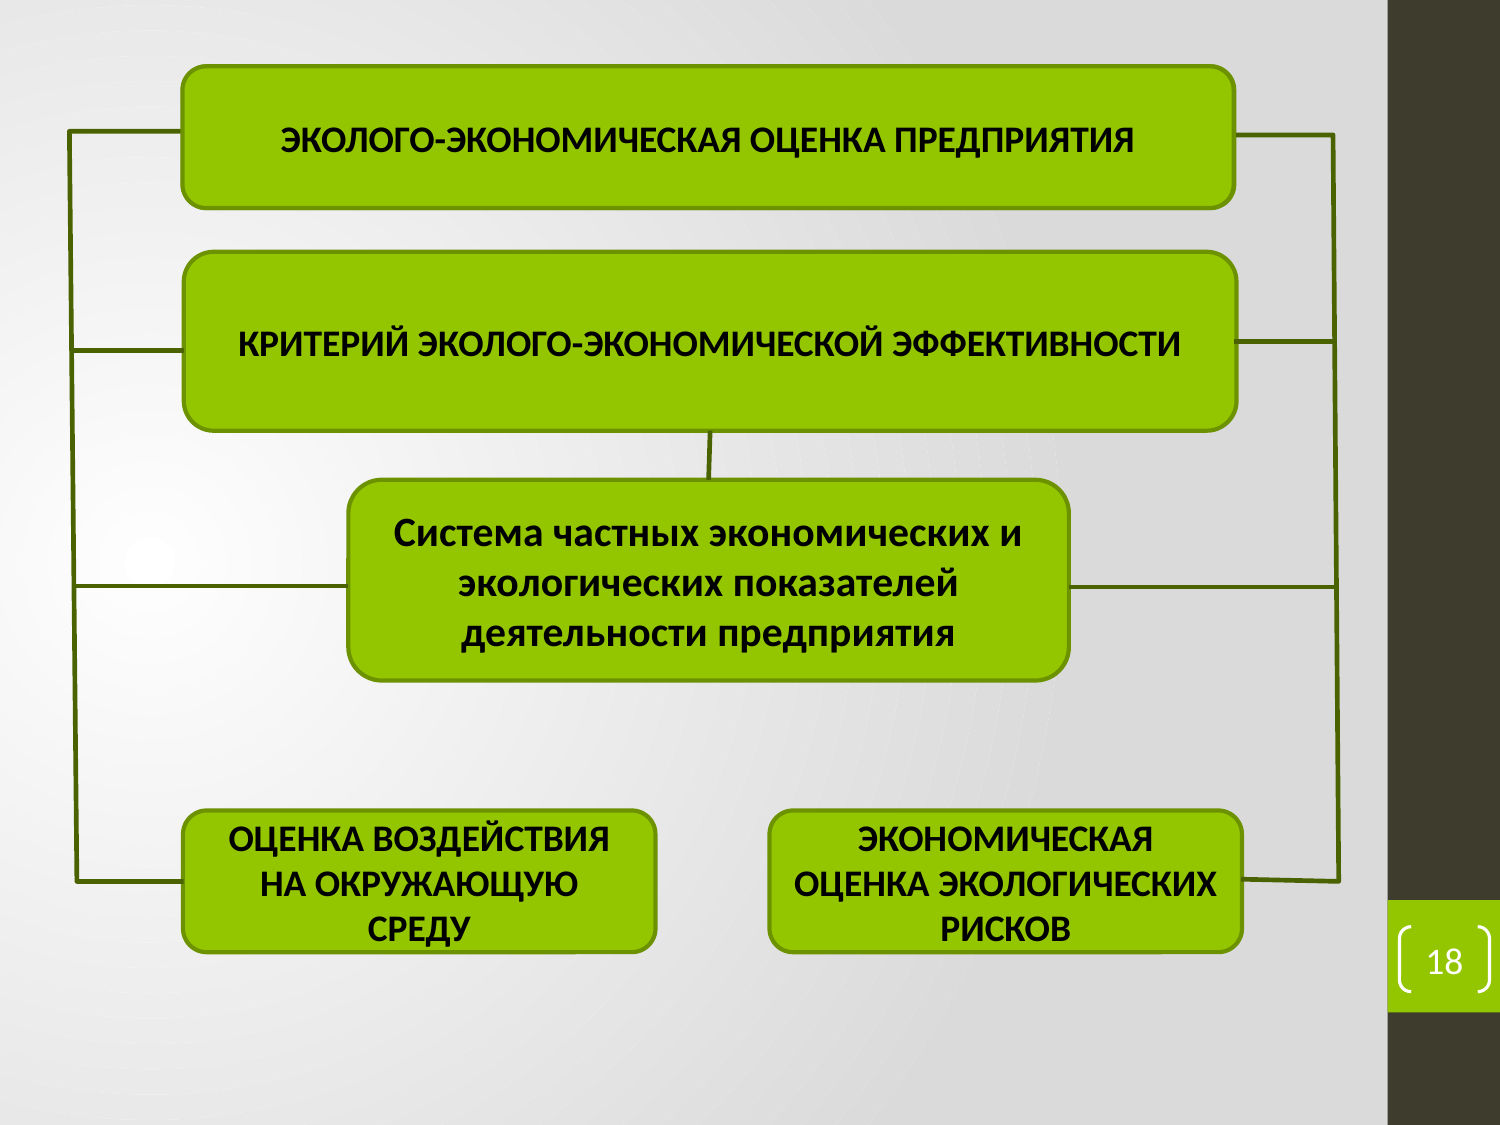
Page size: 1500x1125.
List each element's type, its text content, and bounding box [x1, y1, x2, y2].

text_box [1235, 342, 1338, 586]
text_box [1238, 588, 1340, 883]
text_box ОЦЕНКА ВОЗДЕЙСТВИЯ НА ОКРУЖАЮЩУЮ СРЕДУ [180, 808, 658, 955]
text_box ЭКОНОМИЧЕСКАЯ ОЦЕНКА ЭКОЛОГИЧЕСКИХ РИСКОВ [767, 808, 1245, 955]
text_box КРИТЕРИЙ ЭКОЛОГО-ЭКОНОМИЧЕСКОЙ ЭФФЕКТИВНОСТИ [183, 249, 1236, 433]
text_box [68, 130, 184, 883]
slide_number 18 [1397, 925, 1492, 994]
text_box Система частных экономических и экологических показателей деятельности предприятия [346, 477, 1071, 683]
text_box ЭКОЛОГО-ЭКОНОМИЧЕСКАЯ ОЦЕНКА ПРЕДПРИЯТИЯ [180, 64, 1236, 211]
text_box [1234, 133, 1336, 340]
